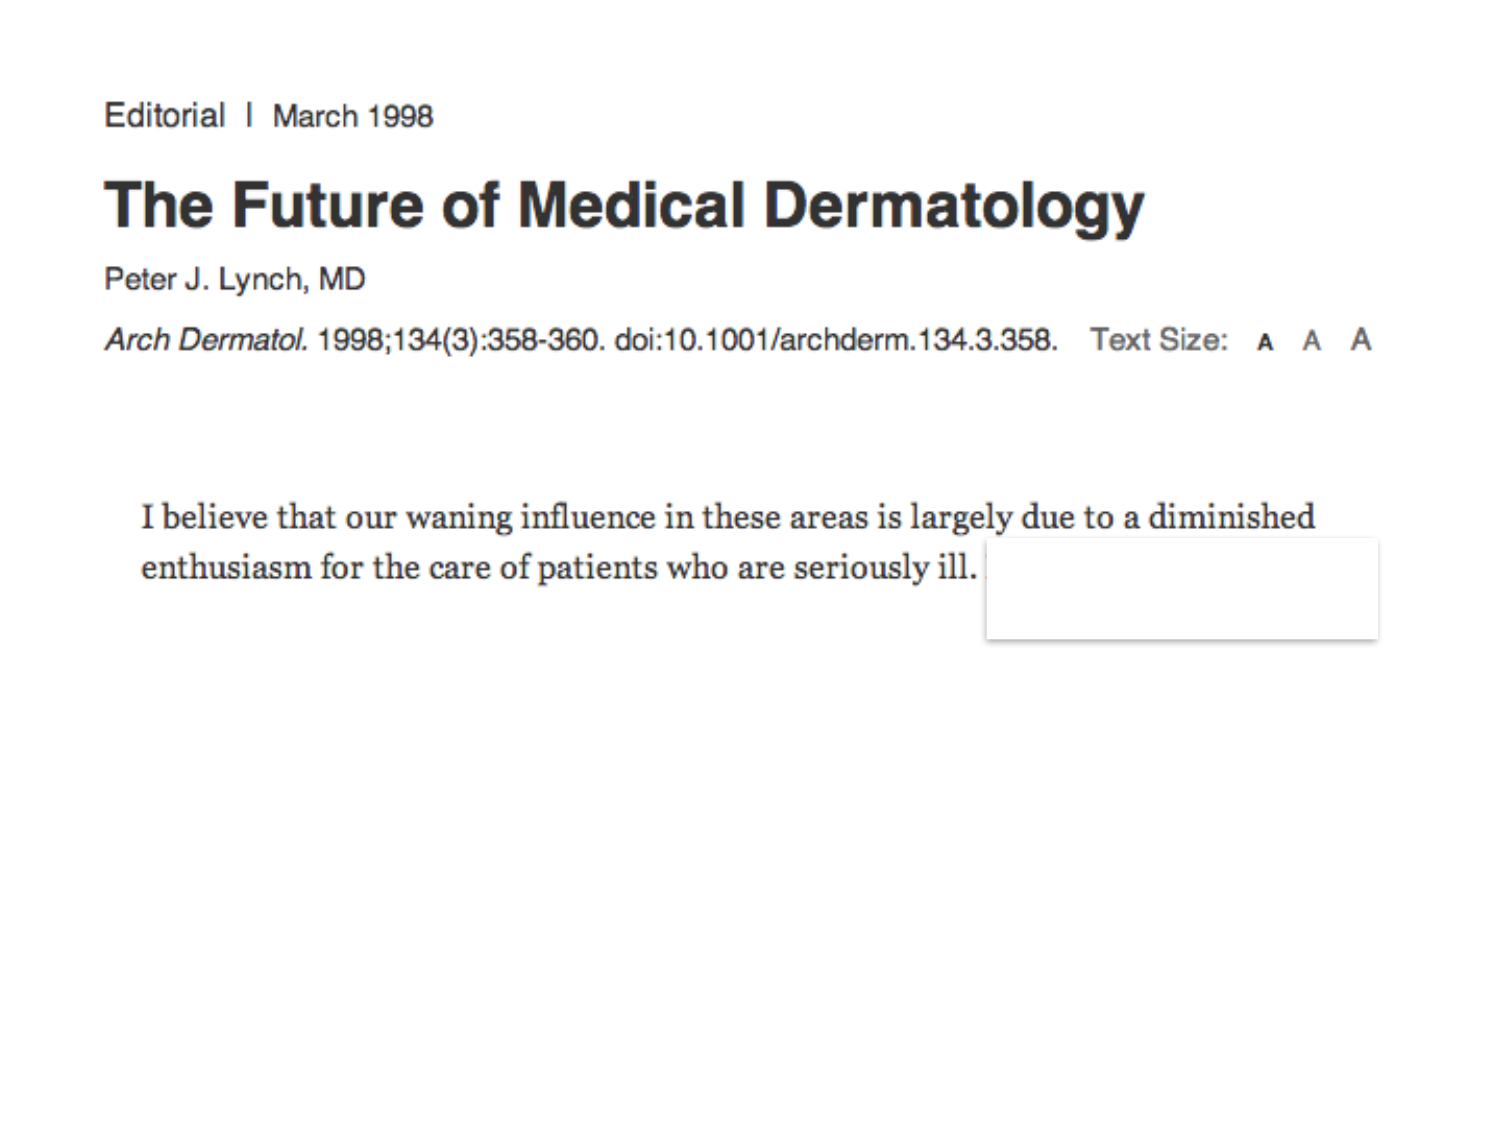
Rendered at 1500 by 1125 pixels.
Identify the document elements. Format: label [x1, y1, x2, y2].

picture [98, 94, 1418, 382]
text_box [125, 487, 1395, 640]
